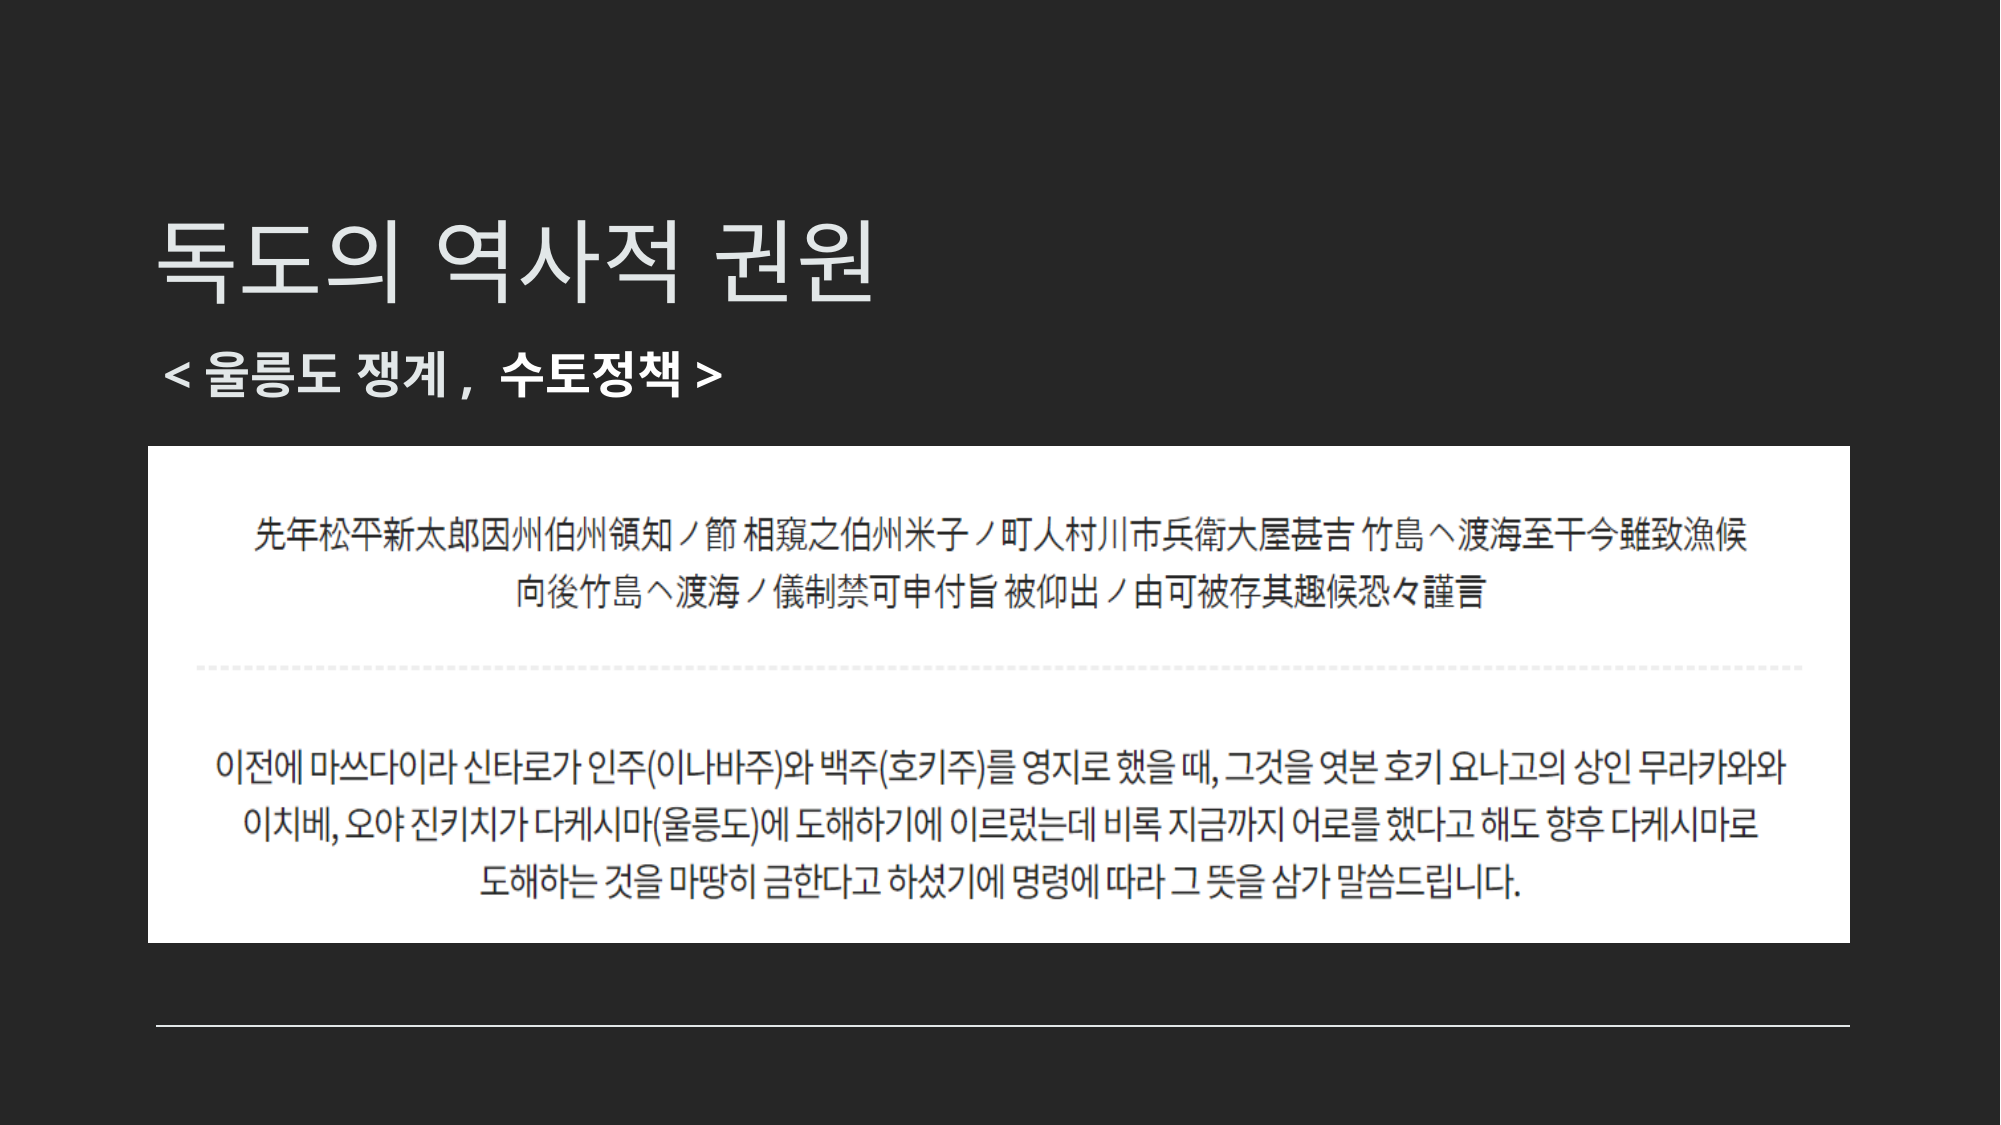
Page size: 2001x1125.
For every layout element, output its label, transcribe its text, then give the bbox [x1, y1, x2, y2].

picture [148, 446, 1850, 944]
text_box <울릉도 쟁계, 수토정책> [148, 232, 1100, 411]
title 독도의 역사적 권원 [139, 143, 1850, 322]
